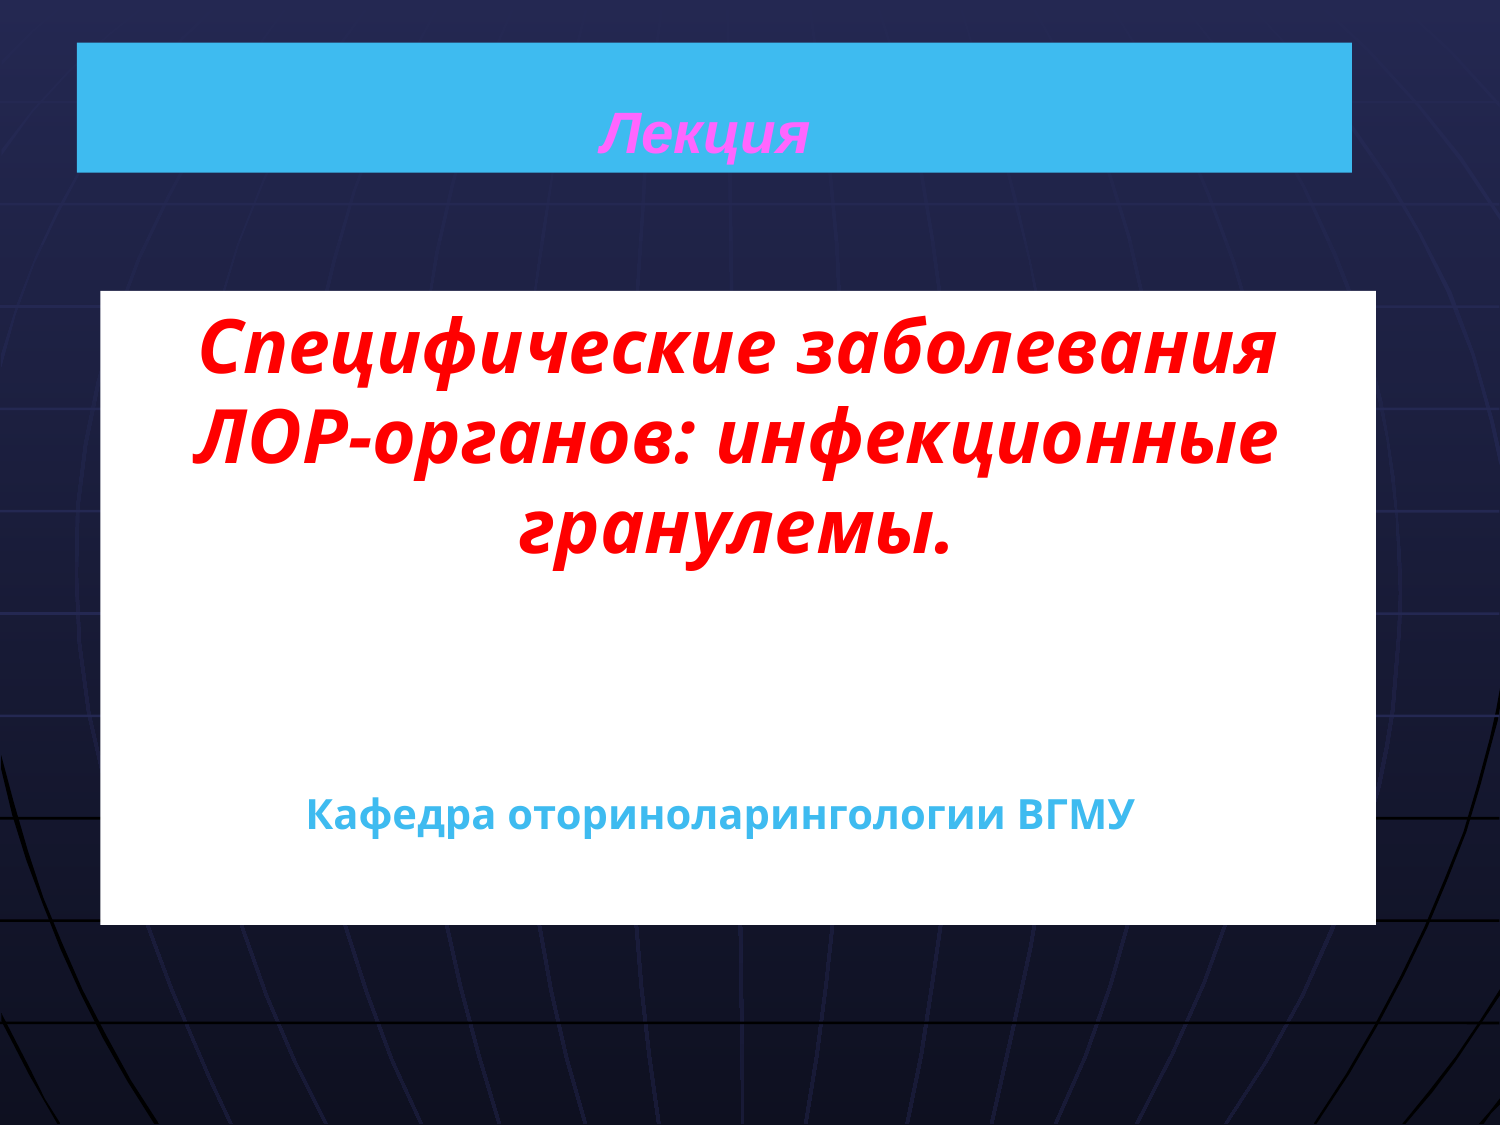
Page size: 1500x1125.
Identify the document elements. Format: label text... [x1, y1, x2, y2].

text_box Кафедра оториноларингологии ВГМУ [88, 680, 1353, 946]
subtitle Специфические заболевания ЛОР-органов: инфекционные гранулемы. [100, 290, 1376, 925]
title Лекция [76, 42, 1352, 173]
